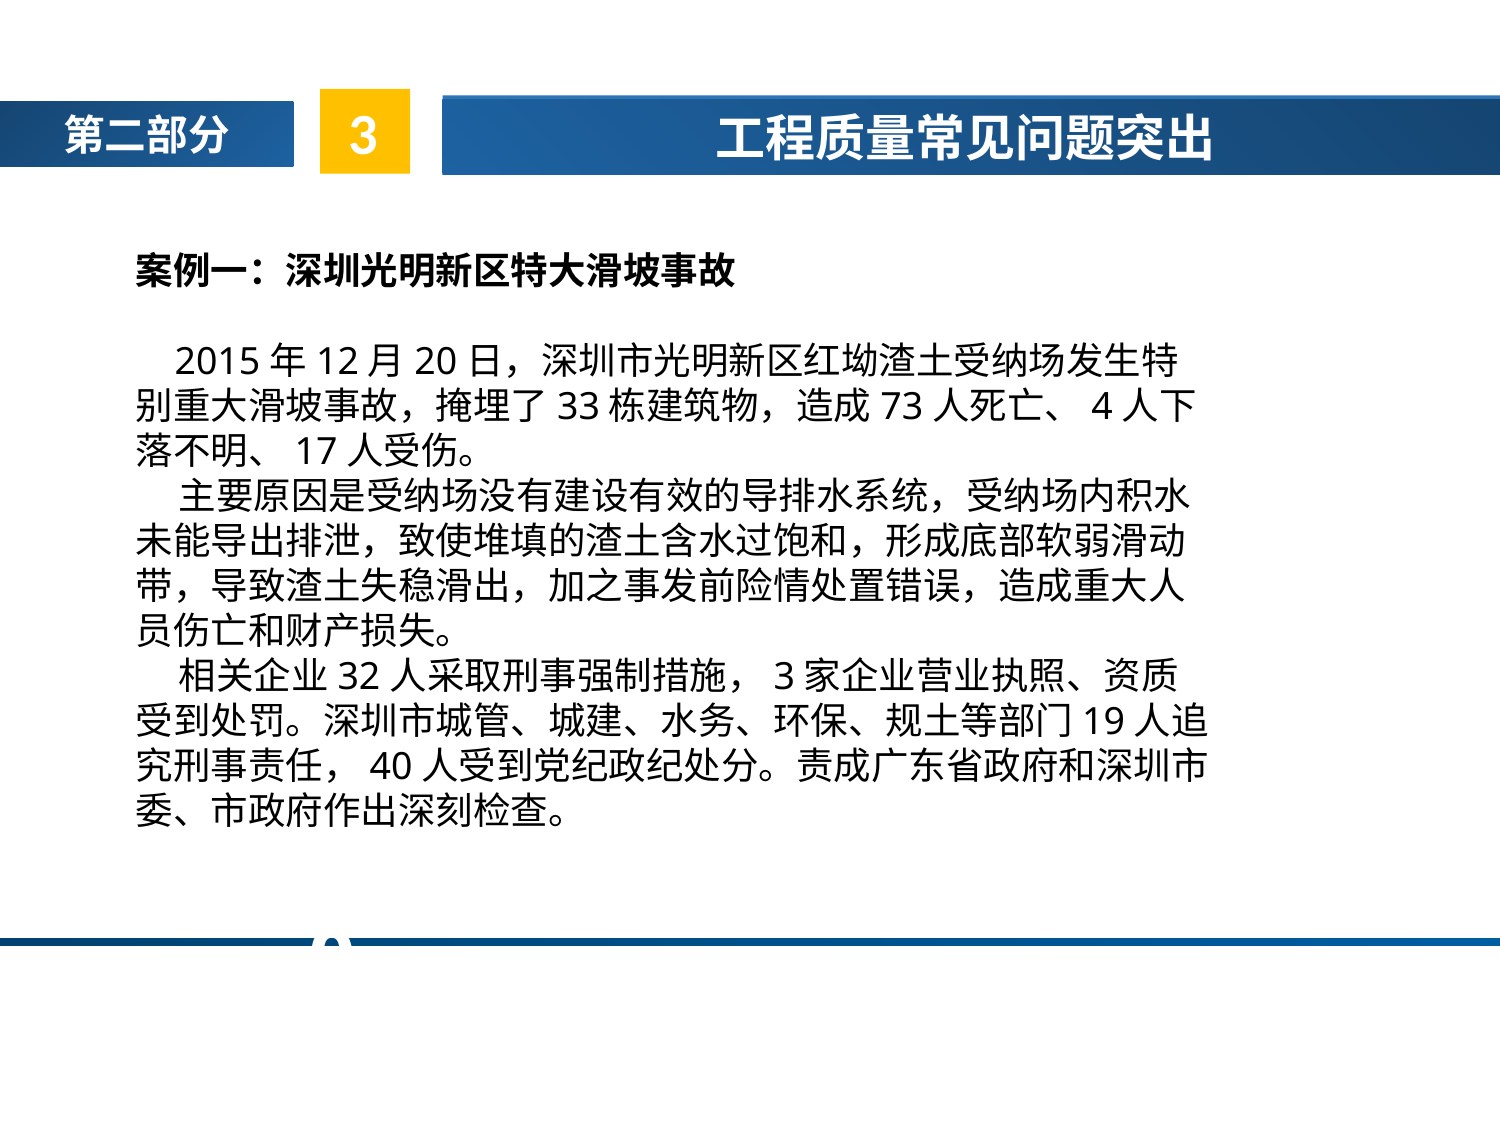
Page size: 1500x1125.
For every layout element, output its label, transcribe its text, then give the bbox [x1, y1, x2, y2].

text_box 05 [260, 840, 410, 1125]
text_box 3 [320, 88, 411, 174]
text_box 案例一：深圳光明新区特大滑坡事故 2015年12月20日，深圳市光明新区红坳渣土受纳场发生特别重大滑坡事故，掩埋了33栋建筑物，造成73人死亡、4人下落不明、17人受伤。 主要原因是受纳场没有建设有效的导排水系统，受纳场内积水未能导出排泄，致使堆填的渣土含水过饱和，形成底部软弱滑动带，导致渣土失稳滑出，加之事发前险情处置错误，造成重大人员伤亡和财产损失。 相关企业32人采取刑事强制措施，3家企业营业执照、资质受到处罚。深圳市城管、城建、水务、环保、规土等部门19人追究刑事责任，40人受到党纪政纪处分。责成广东省政府和深圳市委、市政府作出深刻检查。 [120, 239, 1227, 840]
text_box 第二部分 [0, 101, 294, 167]
text_box [442, 95, 1500, 99]
text_box 工程质量常见问题突出 [442, 99, 1500, 175]
